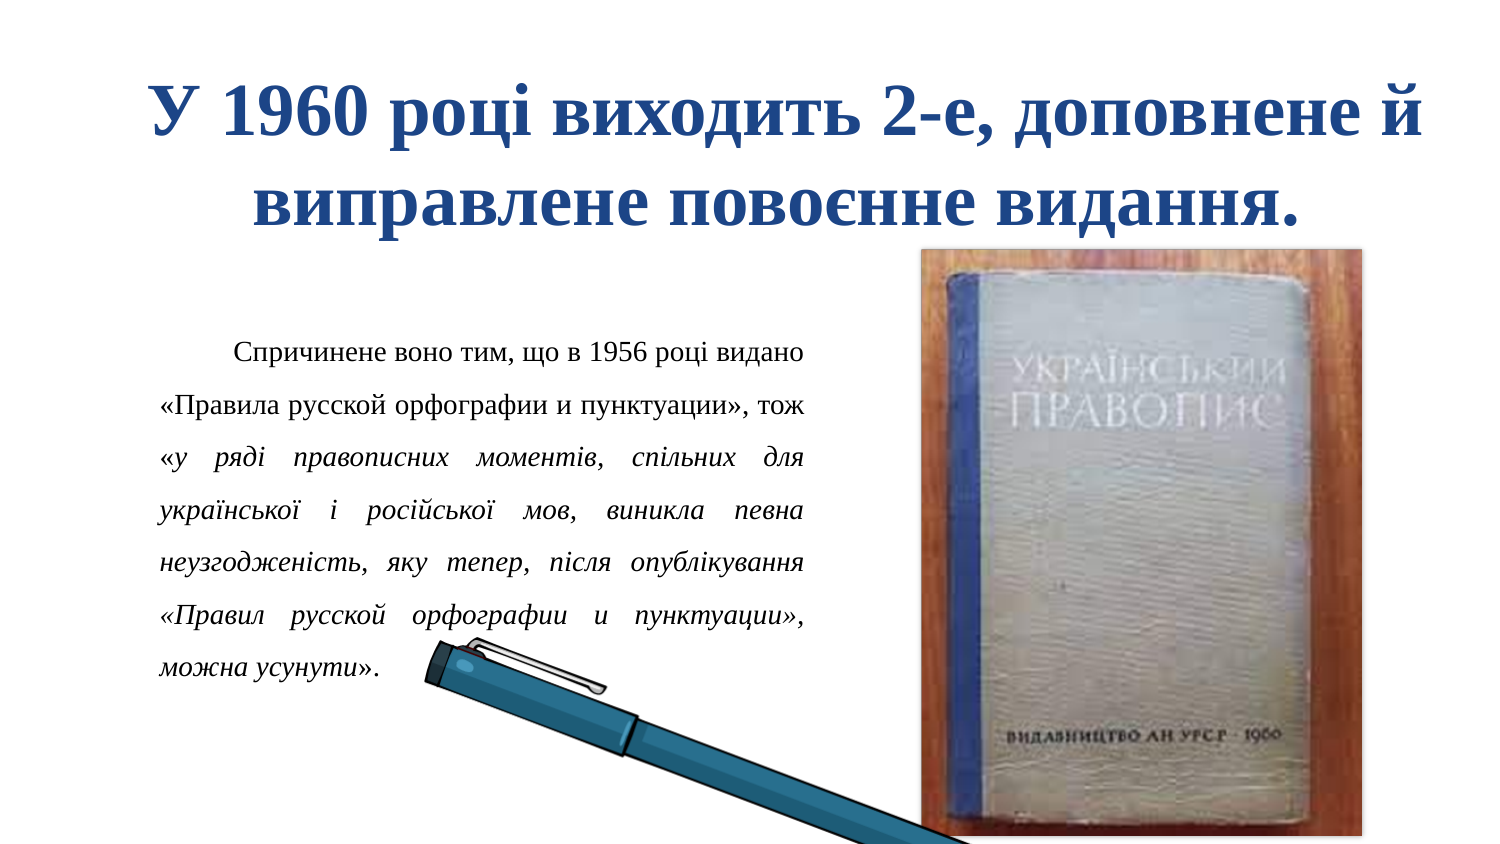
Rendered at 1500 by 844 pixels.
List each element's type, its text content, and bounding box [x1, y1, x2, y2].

picture [423, 241, 1370, 844]
title У 1960 році виходить 2-е, доповнене й виправлене повоєнне видання. [86, 81, 1485, 220]
text_box Спричинене воно тим, що в 1956 році видано «Правила русской орфографии и пунктуации», тож «у ряді правописних моментів, спільних для української і російської мов, виникла певна неузгодженість, яку тепер, після опублікування «Правил русской орфографии и пунктуации», можна усунути». [69, 307, 820, 690]
